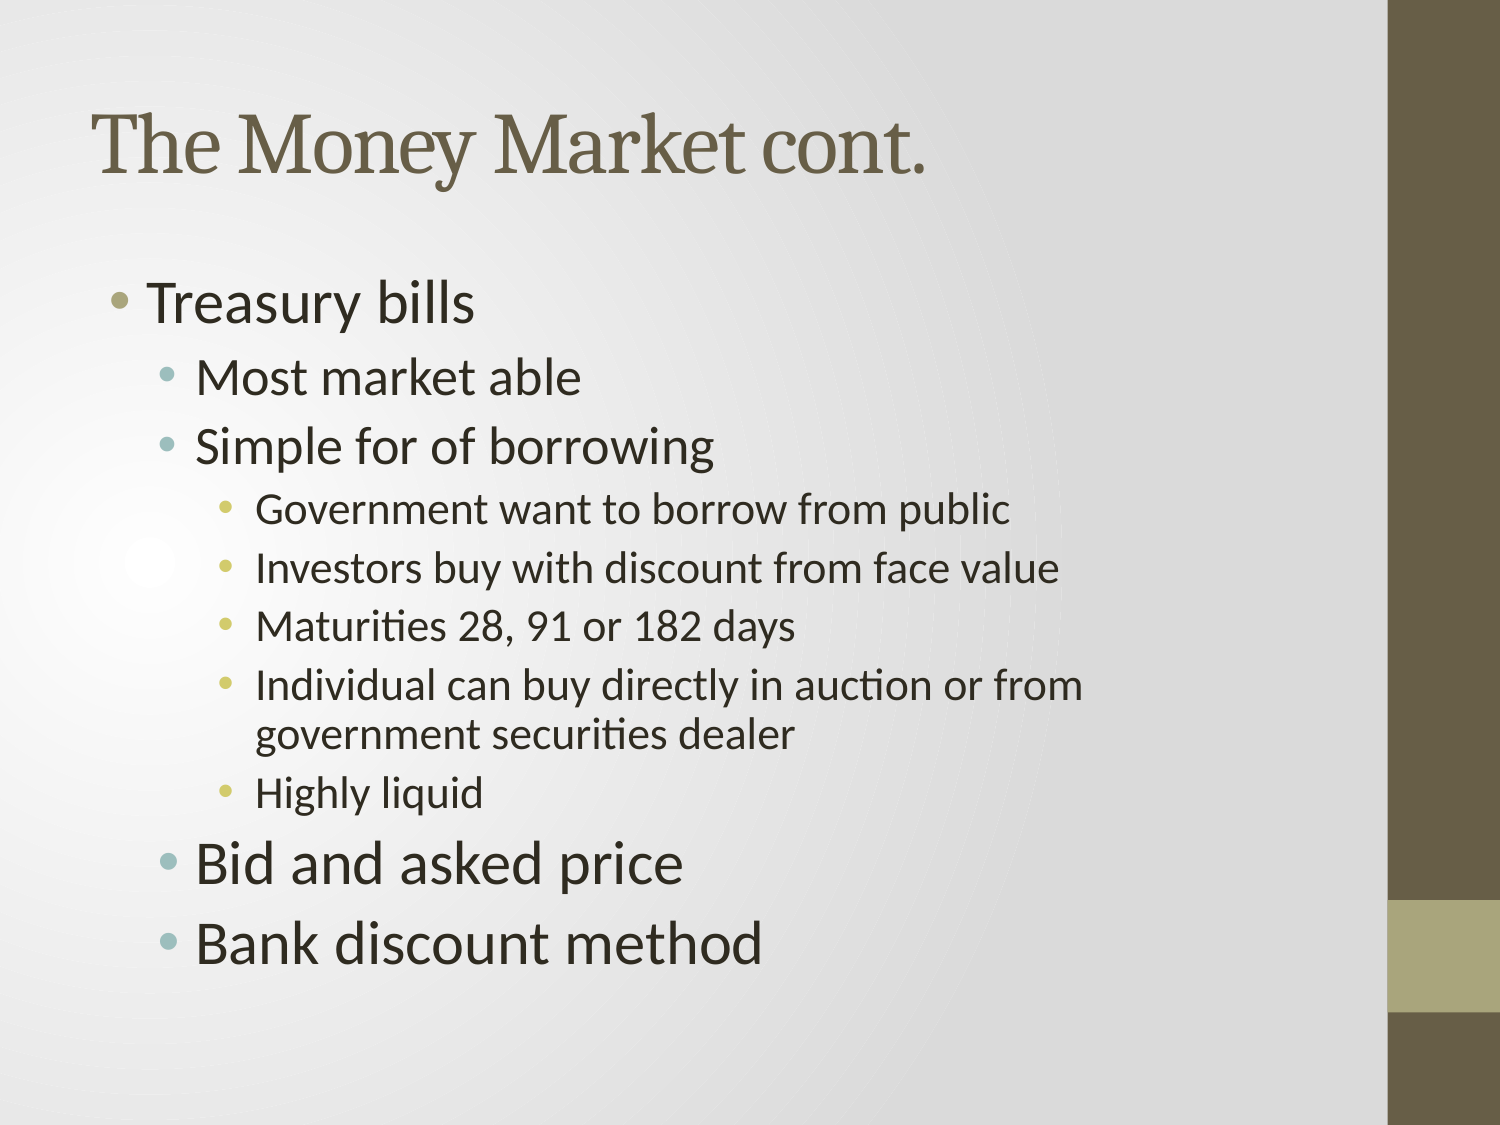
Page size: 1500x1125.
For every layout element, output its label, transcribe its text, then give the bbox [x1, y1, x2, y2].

list Treasury bills Most market able Simple for of borrowing Government want to borrow from public Investors buy with discount from face value Maturities 28, 91 or 182 days Individual can buy directly in auction or from government securities dealer Highly liquid Bid and asked price Bank discount method [75, 262, 1325, 1050]
title The Money Market cont. [75, 45, 1325, 233]
